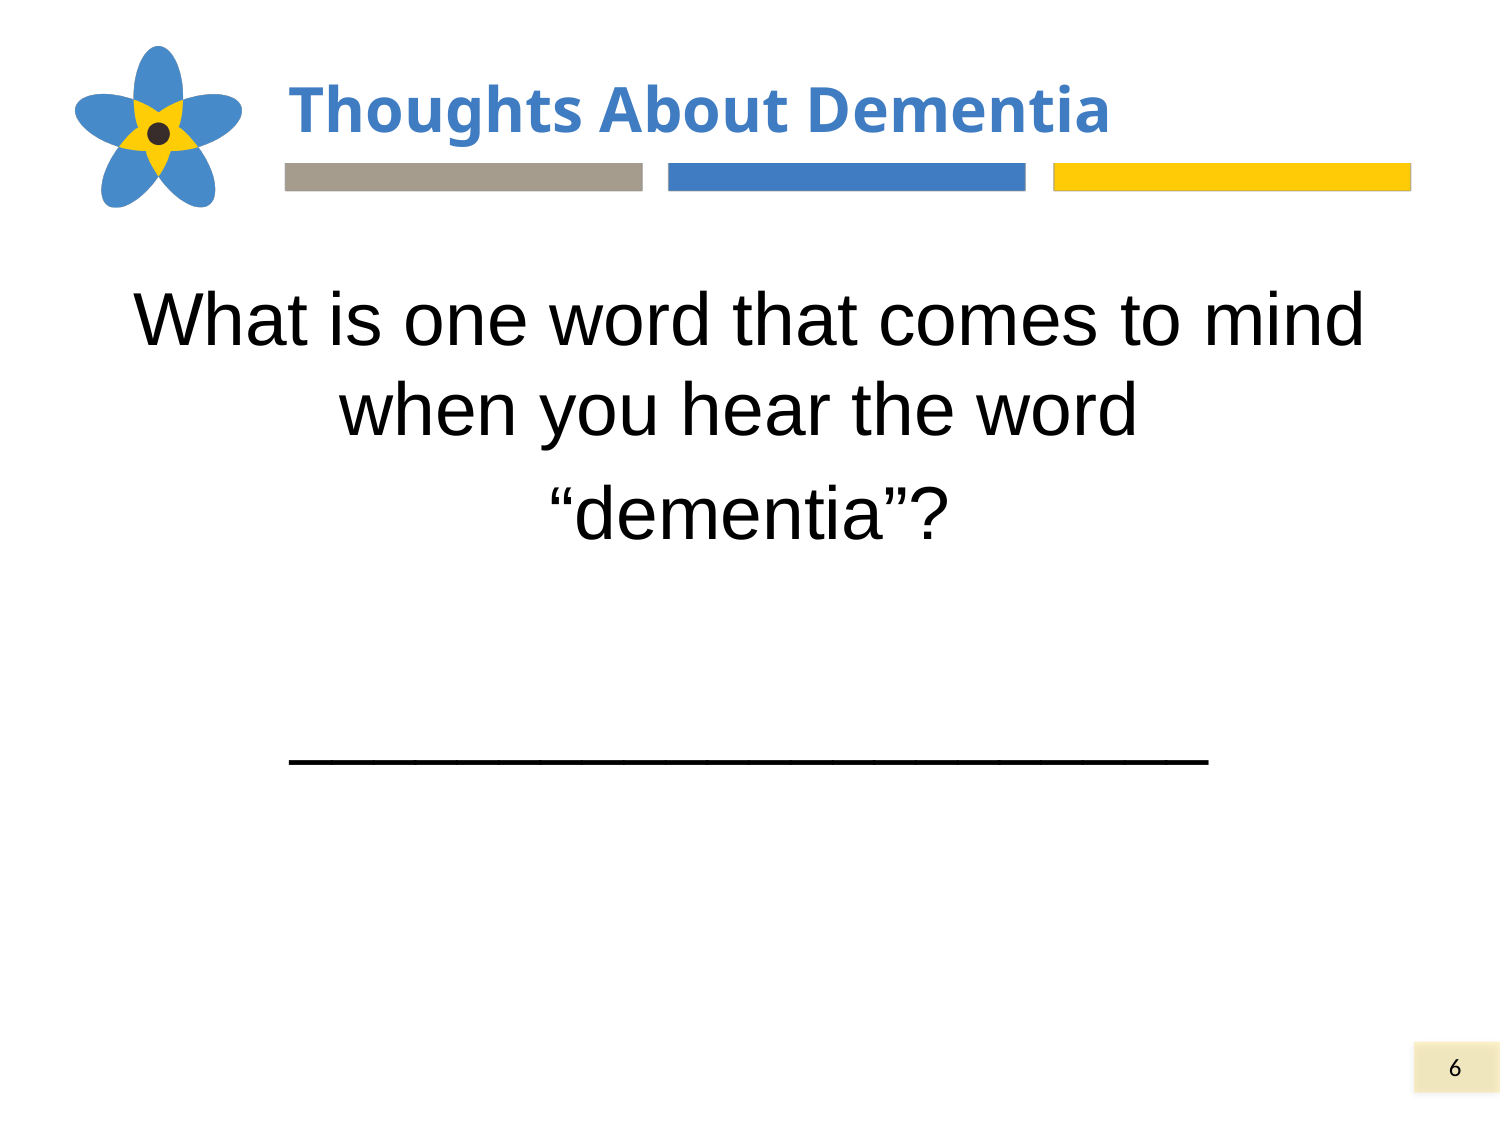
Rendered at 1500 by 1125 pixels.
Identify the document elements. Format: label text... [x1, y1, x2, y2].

title Thoughts About Dementia [273, 72, 1415, 143]
list What is one word that comes to mind when you hear the word “dementia”? ______________________ [75, 262, 1425, 1005]
picture [75, 46, 242, 208]
